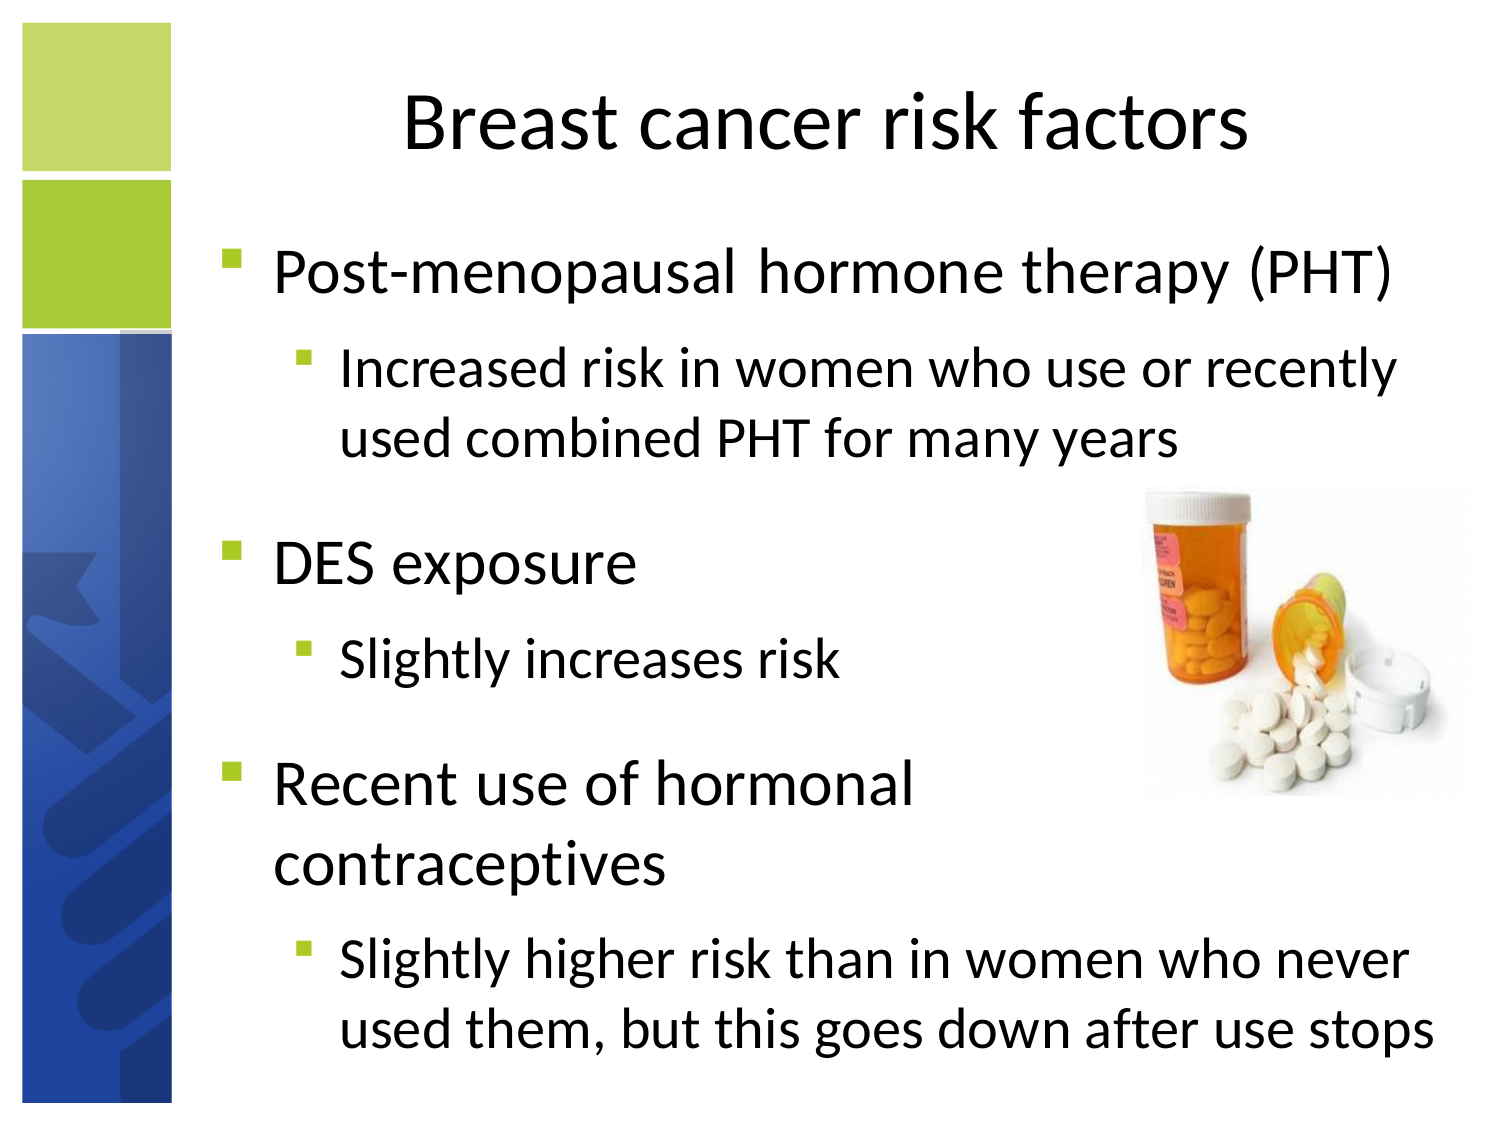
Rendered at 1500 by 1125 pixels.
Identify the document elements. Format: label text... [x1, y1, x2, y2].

title Breast cancer risk factors [126, 16, 1374, 254]
picture [22, 330, 172, 1103]
text_box [1141, 486, 1469, 796]
text_box Post-menopausal hormone therapy (PHT) Increased risk in women who use or recently used combined PHT for many years DES exposure Slightly increases risk Recent use of hormonal contraceptives Slightly higher risk than in women who never used them, but this goes down after use stops [214, 227, 1438, 1061]
